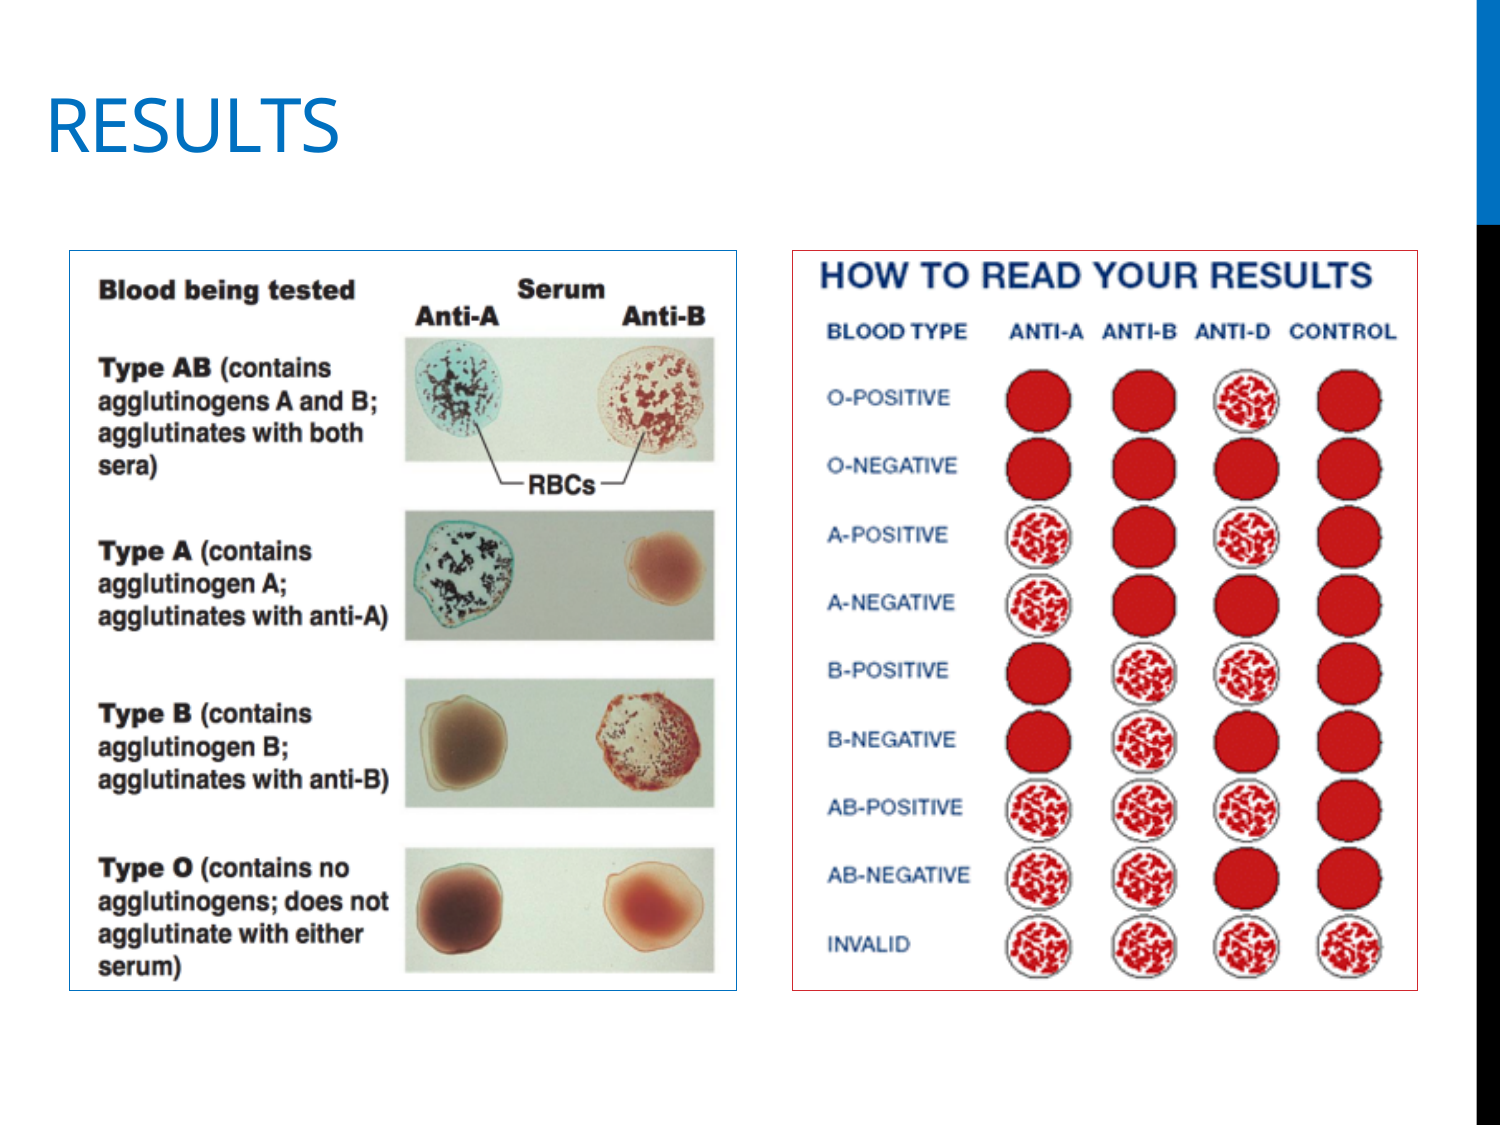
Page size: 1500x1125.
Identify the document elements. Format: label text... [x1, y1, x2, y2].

title Results [29, 0, 980, 175]
picture [791, 249, 1418, 991]
picture [68, 249, 737, 991]
